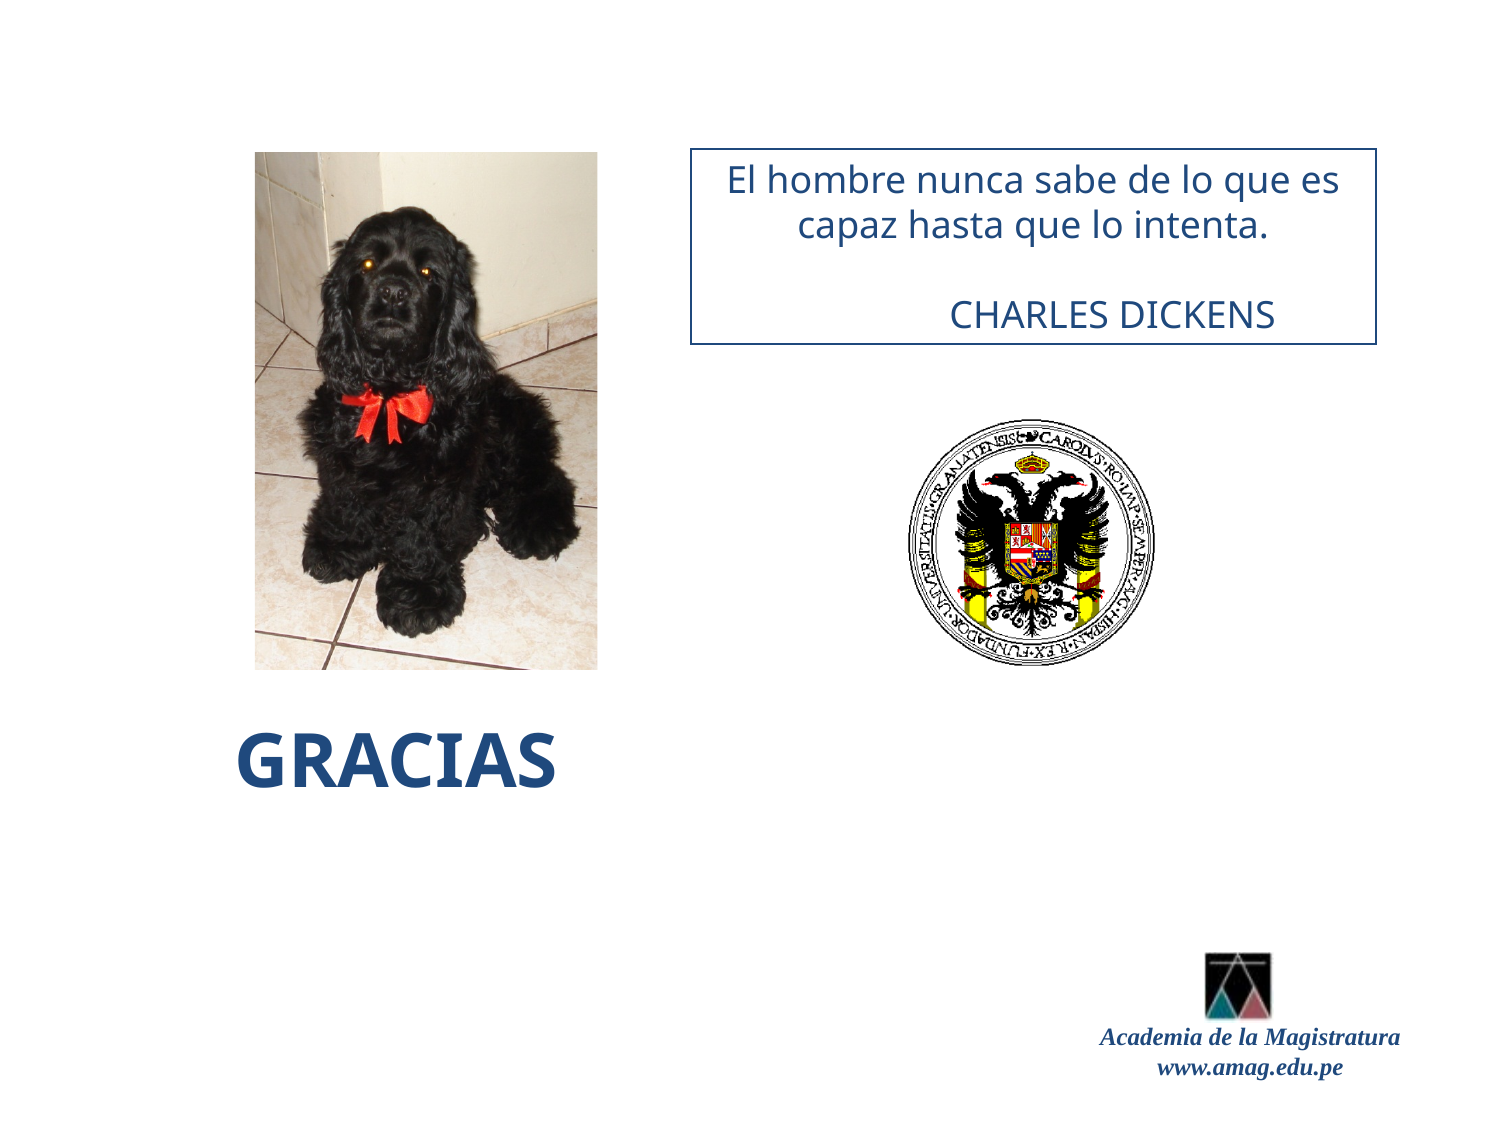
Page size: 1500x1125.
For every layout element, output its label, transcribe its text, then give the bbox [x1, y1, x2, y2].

text_box El hombre nunca sabe de lo que es capaz hasta que lo intenta. CHARLES DICKENS [690, 148, 1376, 344]
picture [905, 412, 1161, 670]
text_box GRACIAS [219, 705, 574, 811]
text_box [1033, 951, 1468, 1125]
picture [254, 152, 598, 670]
